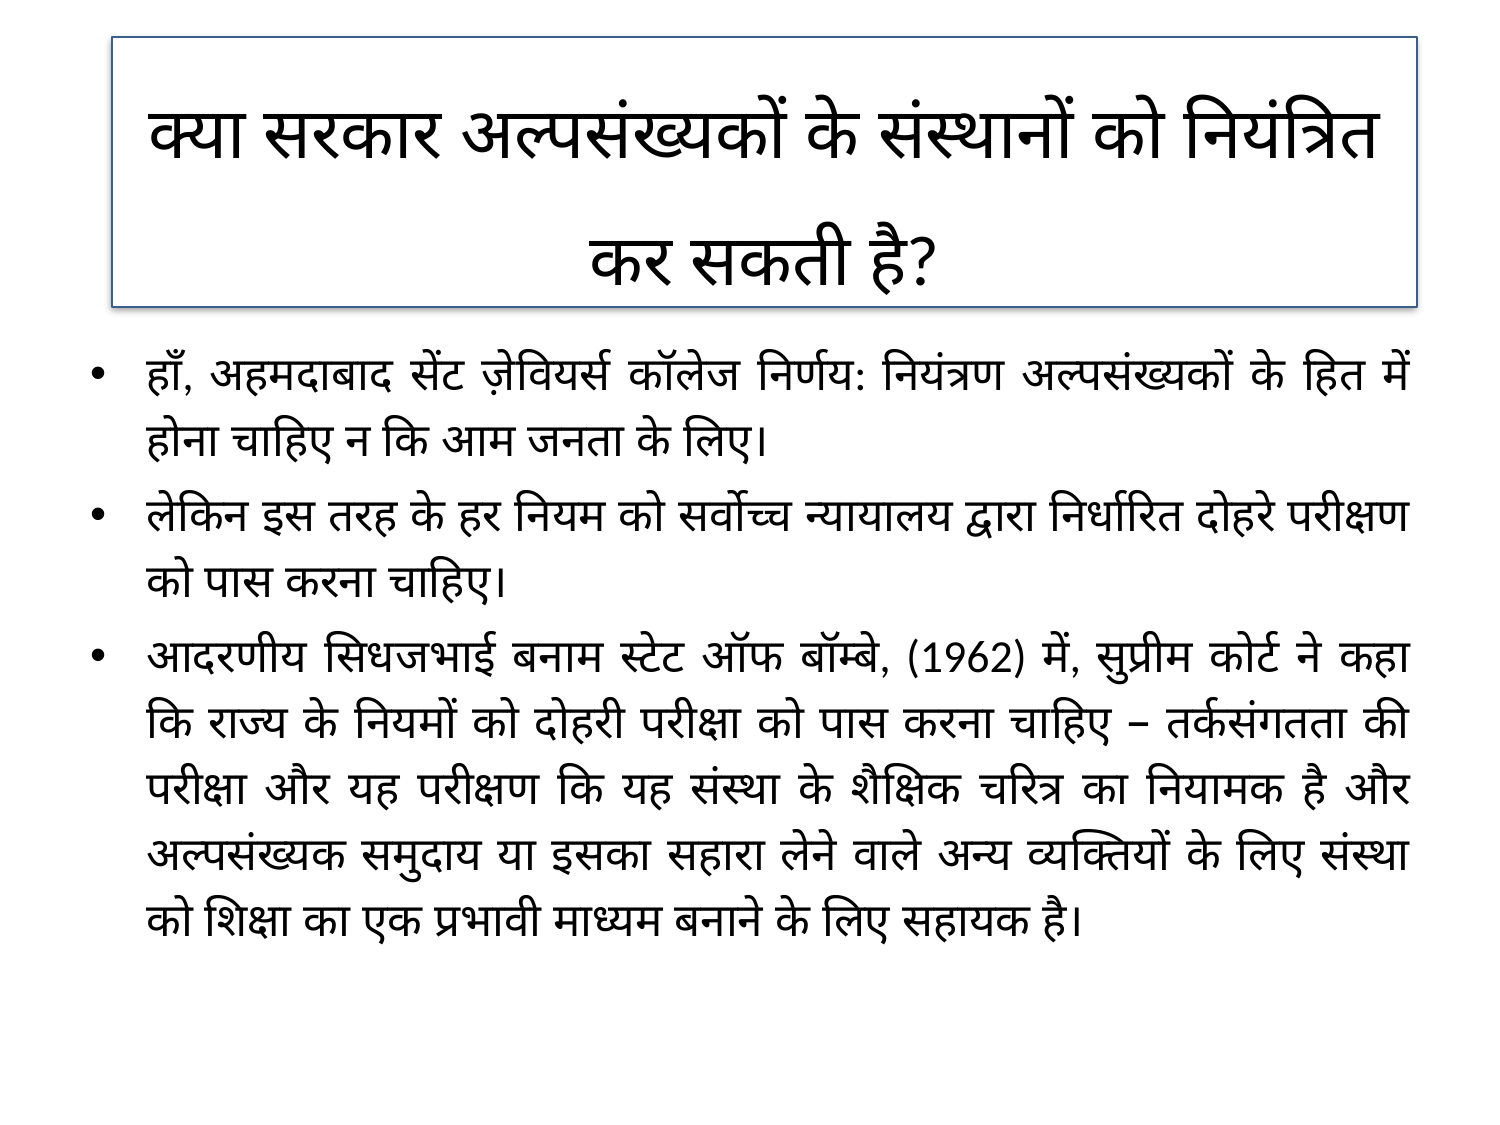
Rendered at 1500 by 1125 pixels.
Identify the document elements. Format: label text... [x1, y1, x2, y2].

list हाँ, अहमदाबाद सेंट ज़ेवियर्स कॉलेज निर्णय: नियंत्रण अल्पसंख्यकों के हित में होना चाहिए न कि आम जनता के लिए। लेकिन इस तरह के हर नियम को सर्वोच्च न्यायालय द्वारा निर्धारित दोहरे परीक्षण को पास करना चाहिए। आदरणीय सिधजभाई बनाम स्टेट ऑफ बॉम्बे, (1962) में, सुप्रीम कोर्ट ने कहा कि राज्य के नियमों को दोहरी परीक्षा को पास करना चाहिए – तर्कसंगतता की परीक्षा और यह परीक्षण कि यह संस्था के शैक्षिक चरित्र का नियामक है और अल्पसंख्यक समुदाय या इसका सहारा लेने वाले अन्य व्यक्तियों के लिए संस्था को शिक्षा का एक प्रभावी माध्यम बनाने के लिए सहायक है। [75, 326, 1425, 1069]
text_box क्या सरकार अल्पसंख्यकों के संस्थानों को नियंत्रित कर सकती है? [111, 37, 1417, 308]
